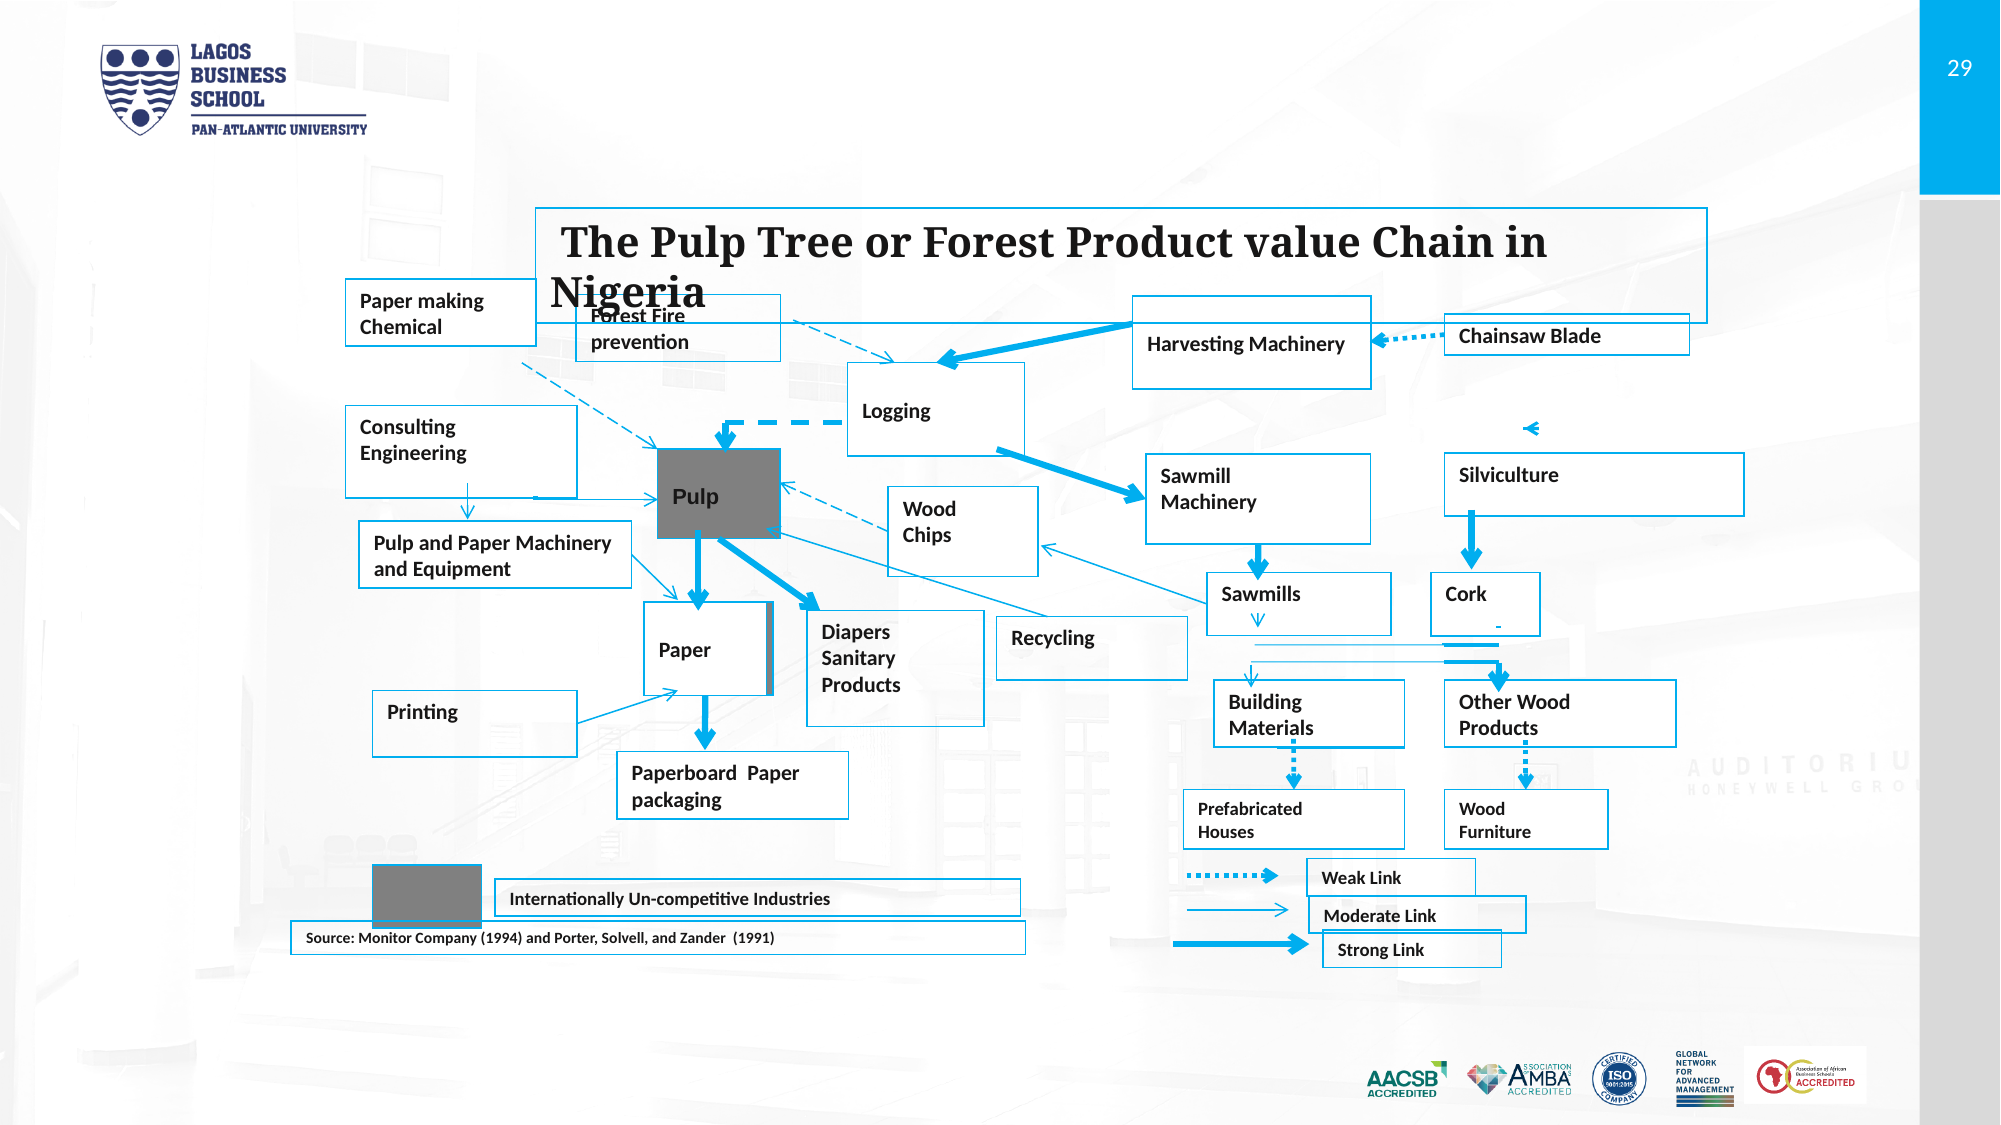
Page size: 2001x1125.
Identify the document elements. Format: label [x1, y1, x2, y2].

picture [1356, 1061, 1457, 1097]
picture [1465, 1063, 1571, 1095]
picture [100, 43, 367, 136]
text_box [291, 208, 1745, 968]
picture [1590, 1050, 1648, 1107]
picture [1676, 1051, 1734, 1107]
